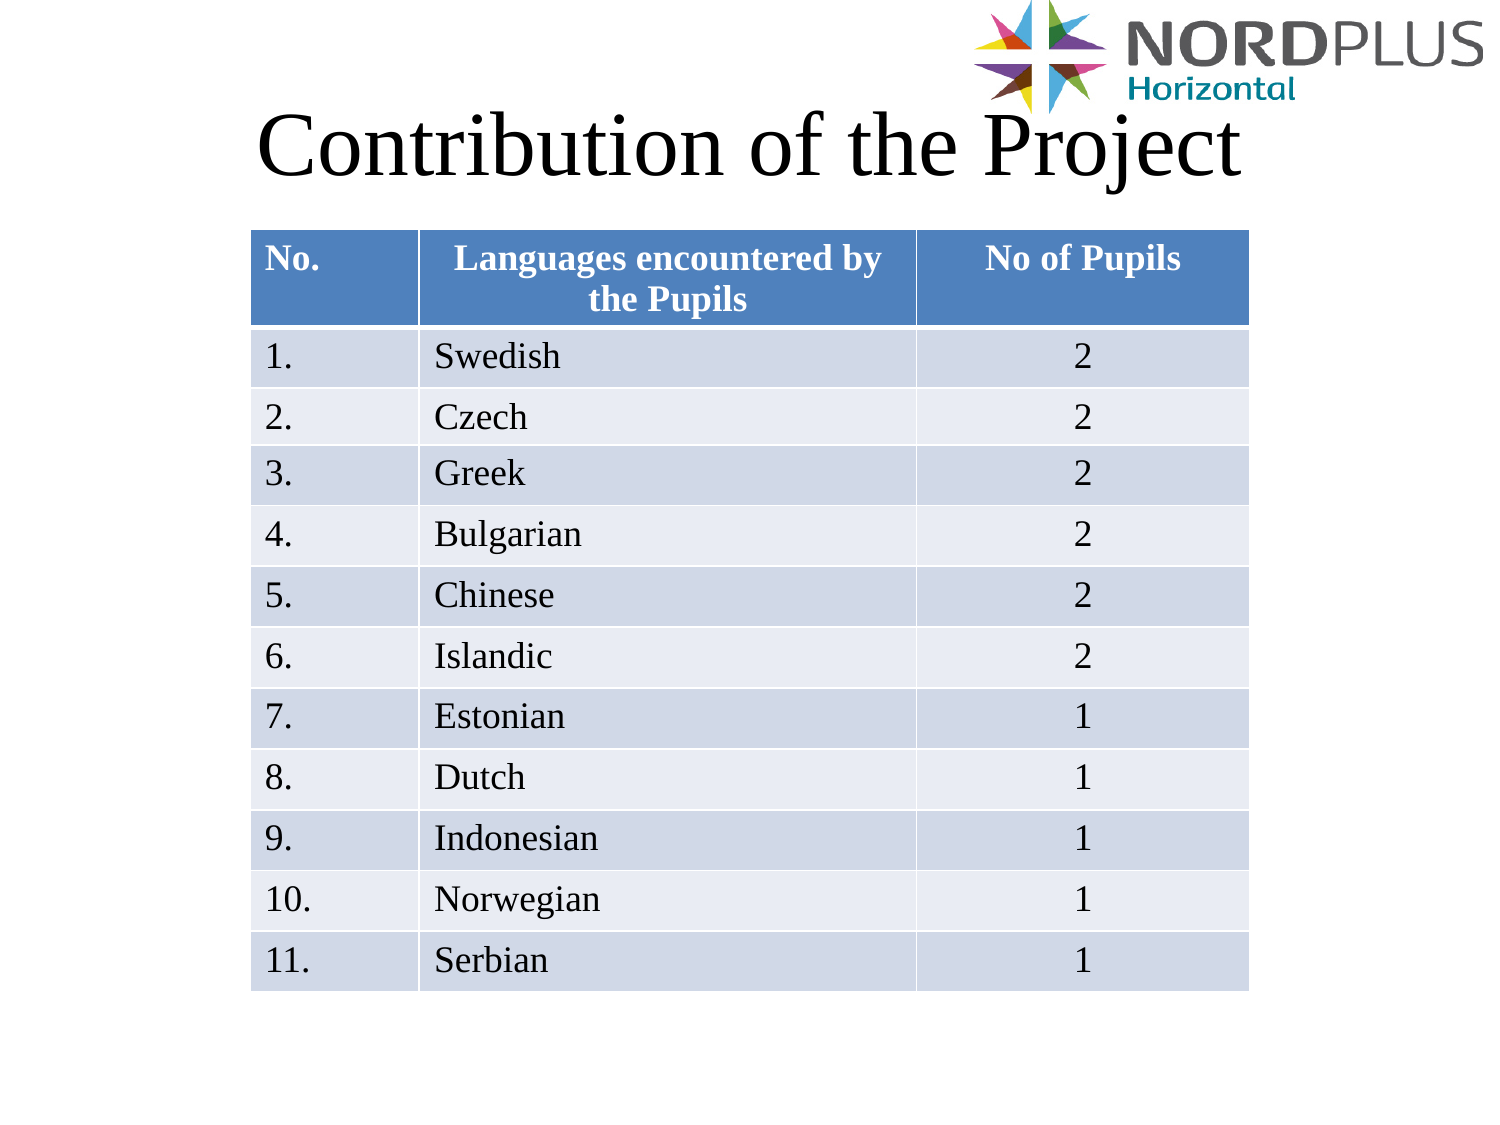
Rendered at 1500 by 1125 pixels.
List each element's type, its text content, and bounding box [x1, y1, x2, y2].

table_cell 1 [917, 689, 1249, 748]
table_cell 2 [917, 506, 1249, 565]
title Contribution of the Project [75, 45, 1425, 233]
table_cell 3. [251, 446, 418, 505]
table_cell Bulgarian [420, 506, 916, 565]
table_cell 8. [251, 750, 418, 809]
table_cell 11. [251, 932, 418, 991]
table_cell 10. [251, 871, 418, 930]
table_cell 2 [917, 446, 1249, 505]
table_cell 6. [251, 628, 418, 687]
table_cell Estonian [420, 689, 916, 748]
table_cell 1. [251, 330, 418, 387]
table_header No of Pupils [917, 230, 1249, 325]
table_cell 2 [917, 628, 1249, 687]
table_cell 2 [917, 567, 1249, 626]
table_cell 1 [917, 811, 1249, 870]
table_cell Chinese [420, 567, 916, 626]
table_header Languages encountered by the Pupils [420, 230, 916, 325]
table_cell Indonesian [420, 811, 916, 870]
table_cell 2. [251, 389, 418, 444]
table_cell Dutch [420, 750, 916, 809]
list [75, 262, 1425, 1005]
table_cell Norwegian [420, 871, 916, 930]
table_cell Serbian [420, 932, 916, 991]
picture [974, 0, 1483, 114]
table_cell 7. [251, 689, 418, 748]
table_cell Islandic [420, 628, 916, 687]
table_cell 4. [251, 506, 418, 565]
table_cell 1 [917, 871, 1249, 930]
table_header No. [251, 230, 418, 325]
table_cell 2 [917, 389, 1249, 444]
table_cell Czech [420, 389, 916, 444]
table_cell 1 [917, 932, 1249, 991]
table_cell 5. [251, 567, 418, 626]
table_cell Swedish [420, 330, 916, 387]
table_cell 1 [917, 750, 1249, 809]
table_cell 9. [251, 811, 418, 870]
table_cell Greek [420, 446, 916, 505]
table_cell 2 [917, 330, 1249, 387]
